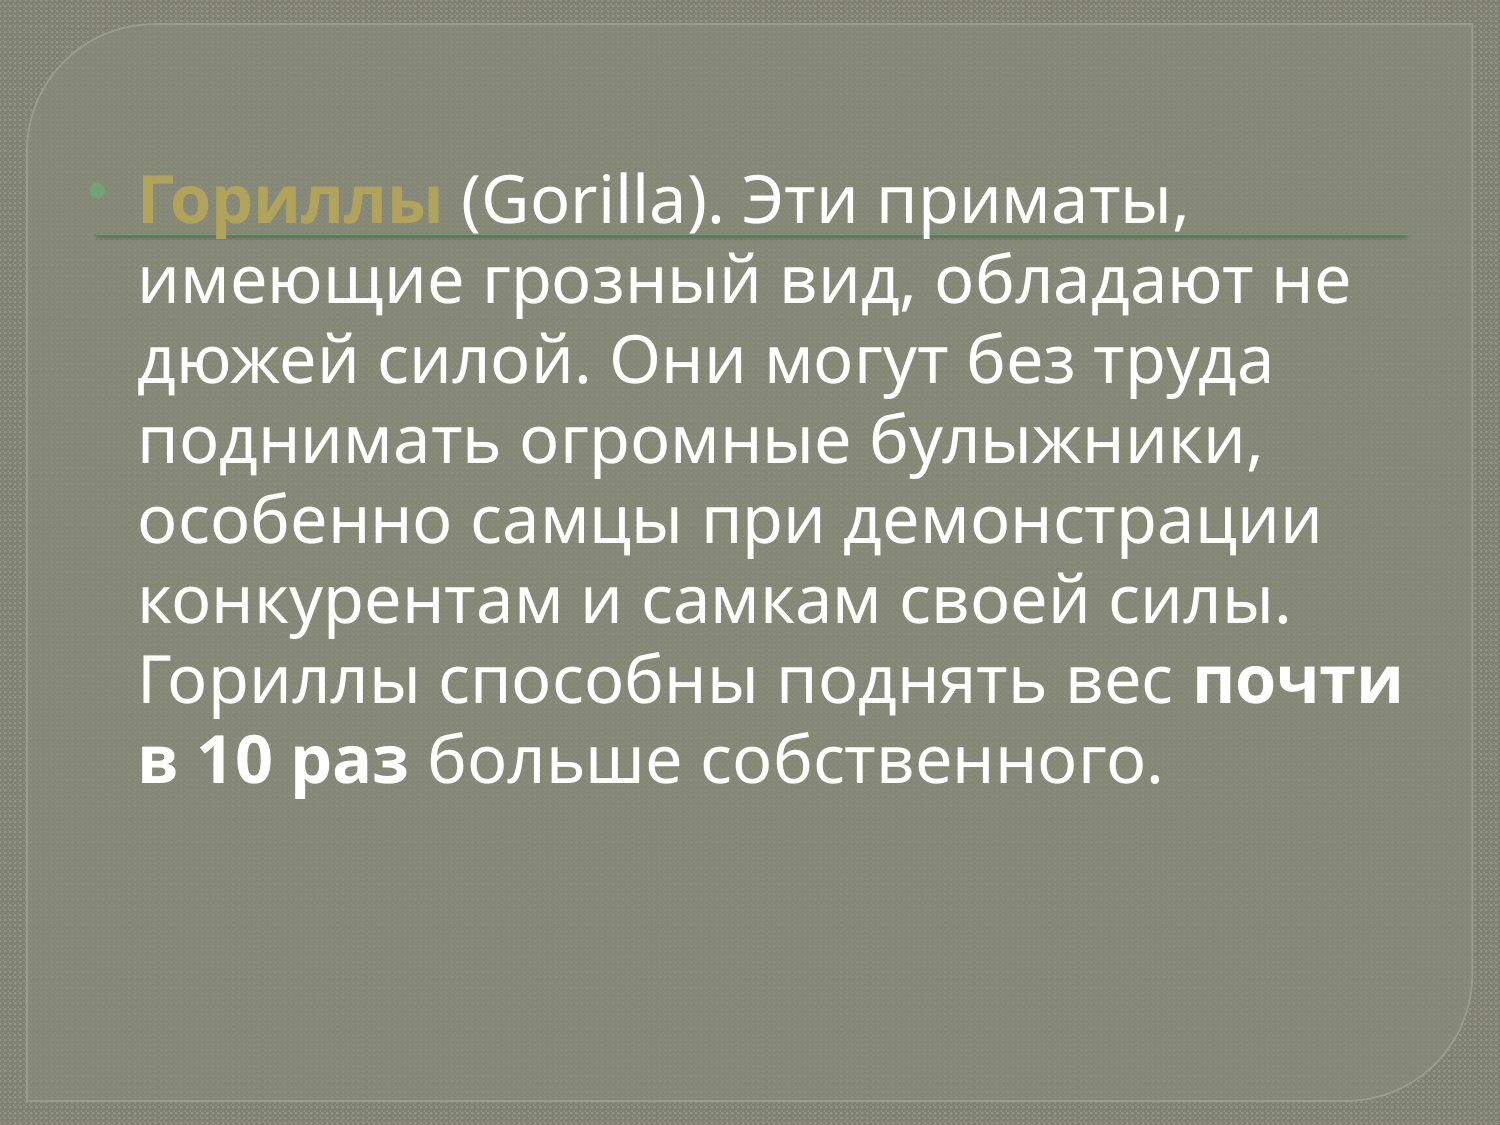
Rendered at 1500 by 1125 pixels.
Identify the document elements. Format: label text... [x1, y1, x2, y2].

list Гориллы (Gorilla). Эти приматы, имеющие грозный вид, обладают не дюжей силой. Они могут без труда поднимать огромные булыжники, особенно самцы при демонстрации конкурентам и самкам своей силы. Гориллы способны поднять вес почти в 10 раз больше собственного. [75, 149, 1425, 1013]
